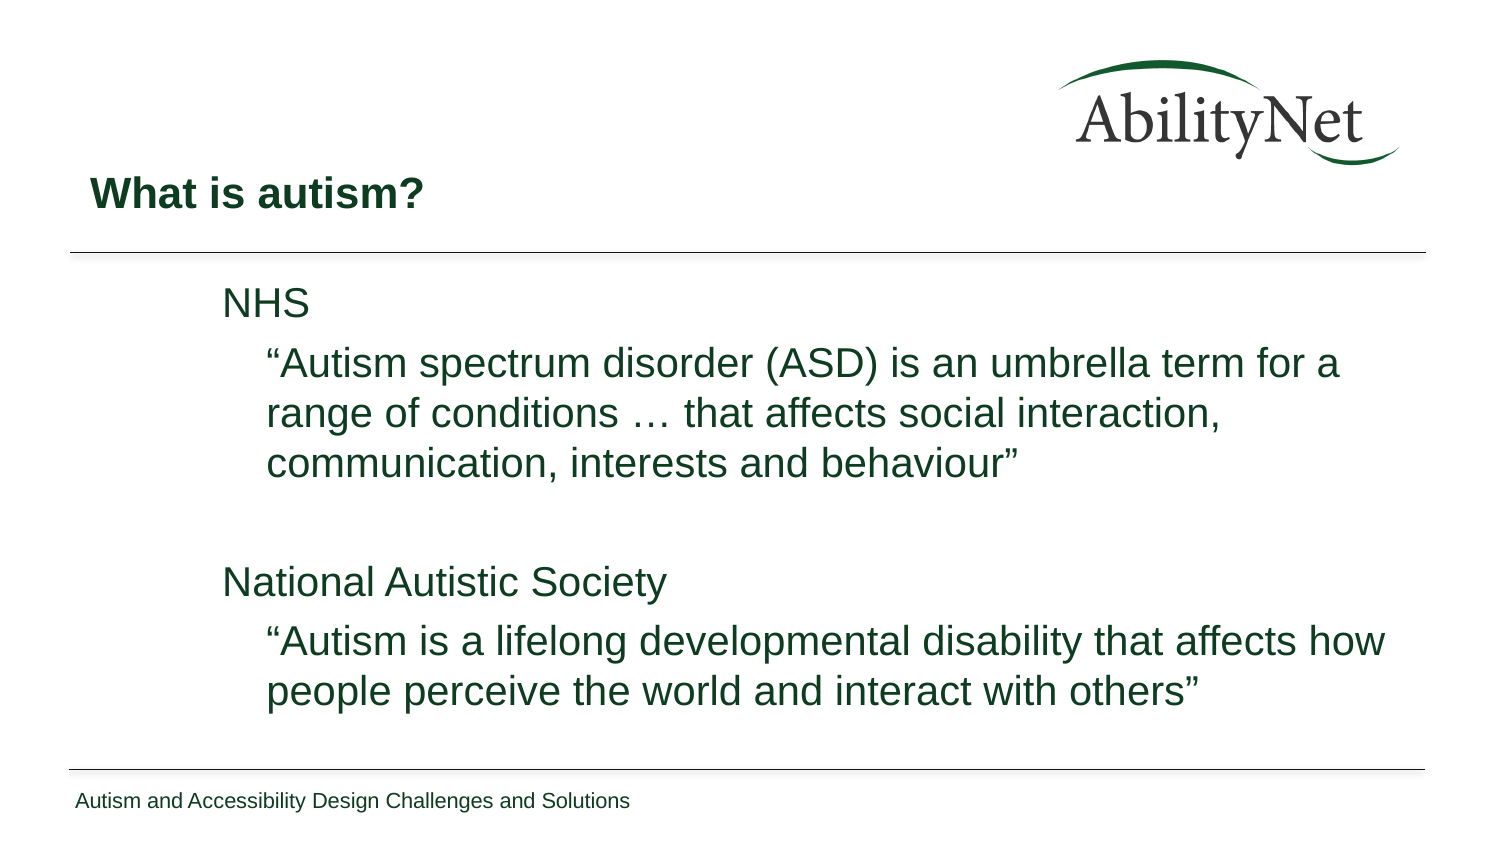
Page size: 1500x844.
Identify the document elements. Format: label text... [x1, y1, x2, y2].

title What is autism? [75, 93, 1425, 226]
list NHS “Autism spectrum disorder (ASD) is an umbrella term for a range of conditions … that affects social interaction, communication, interests and behaviour” National Autistic Society “Autism is a lifelong developmental disability that affects how people perceive the world and interact with others” [206, 268, 1425, 754]
picture [1025, 0, 1427, 248]
